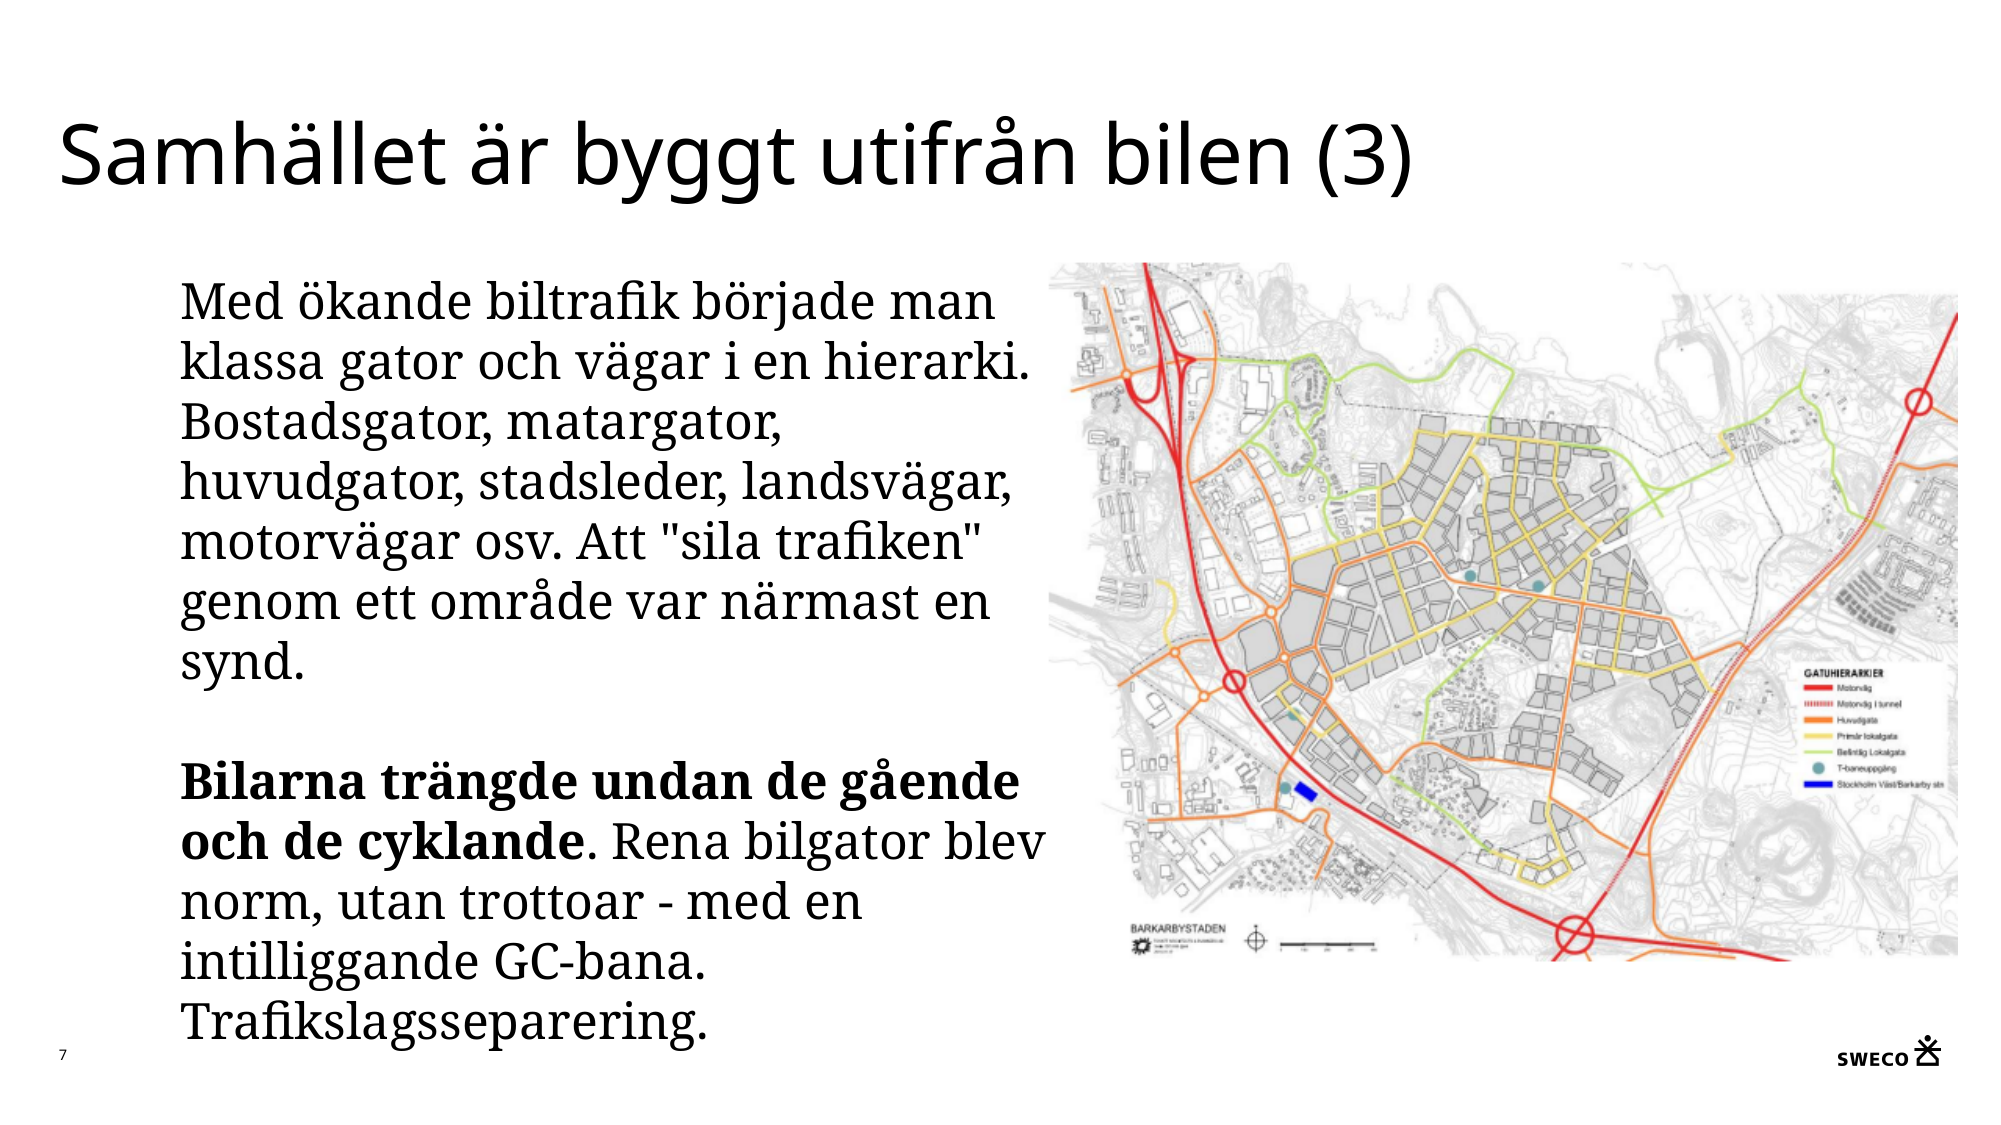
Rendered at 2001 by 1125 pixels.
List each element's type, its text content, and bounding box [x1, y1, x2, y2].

title Samhället är byggt utifrån bilen (3) [58, 117, 1941, 296]
list Med ökande biltrafik började man klassa gator och vägar i en hierarki. Bostadsgator, matargator, huvudgator, stadsleder, landsvägar, motorvägar osv. Att "sila trafiken" genom ett område var närmast en synd. Bilarna trängde undan de gående och de cyklande. Rena bilgator blev norm, utan trottoar - med en intilliggande GC-bana. Trafikslagsseparering. [180, 269, 1046, 873]
slide_number 7 [58, 1036, 118, 1066]
picture [1838, 1035, 1941, 1066]
picture [1046, 252, 1958, 968]
